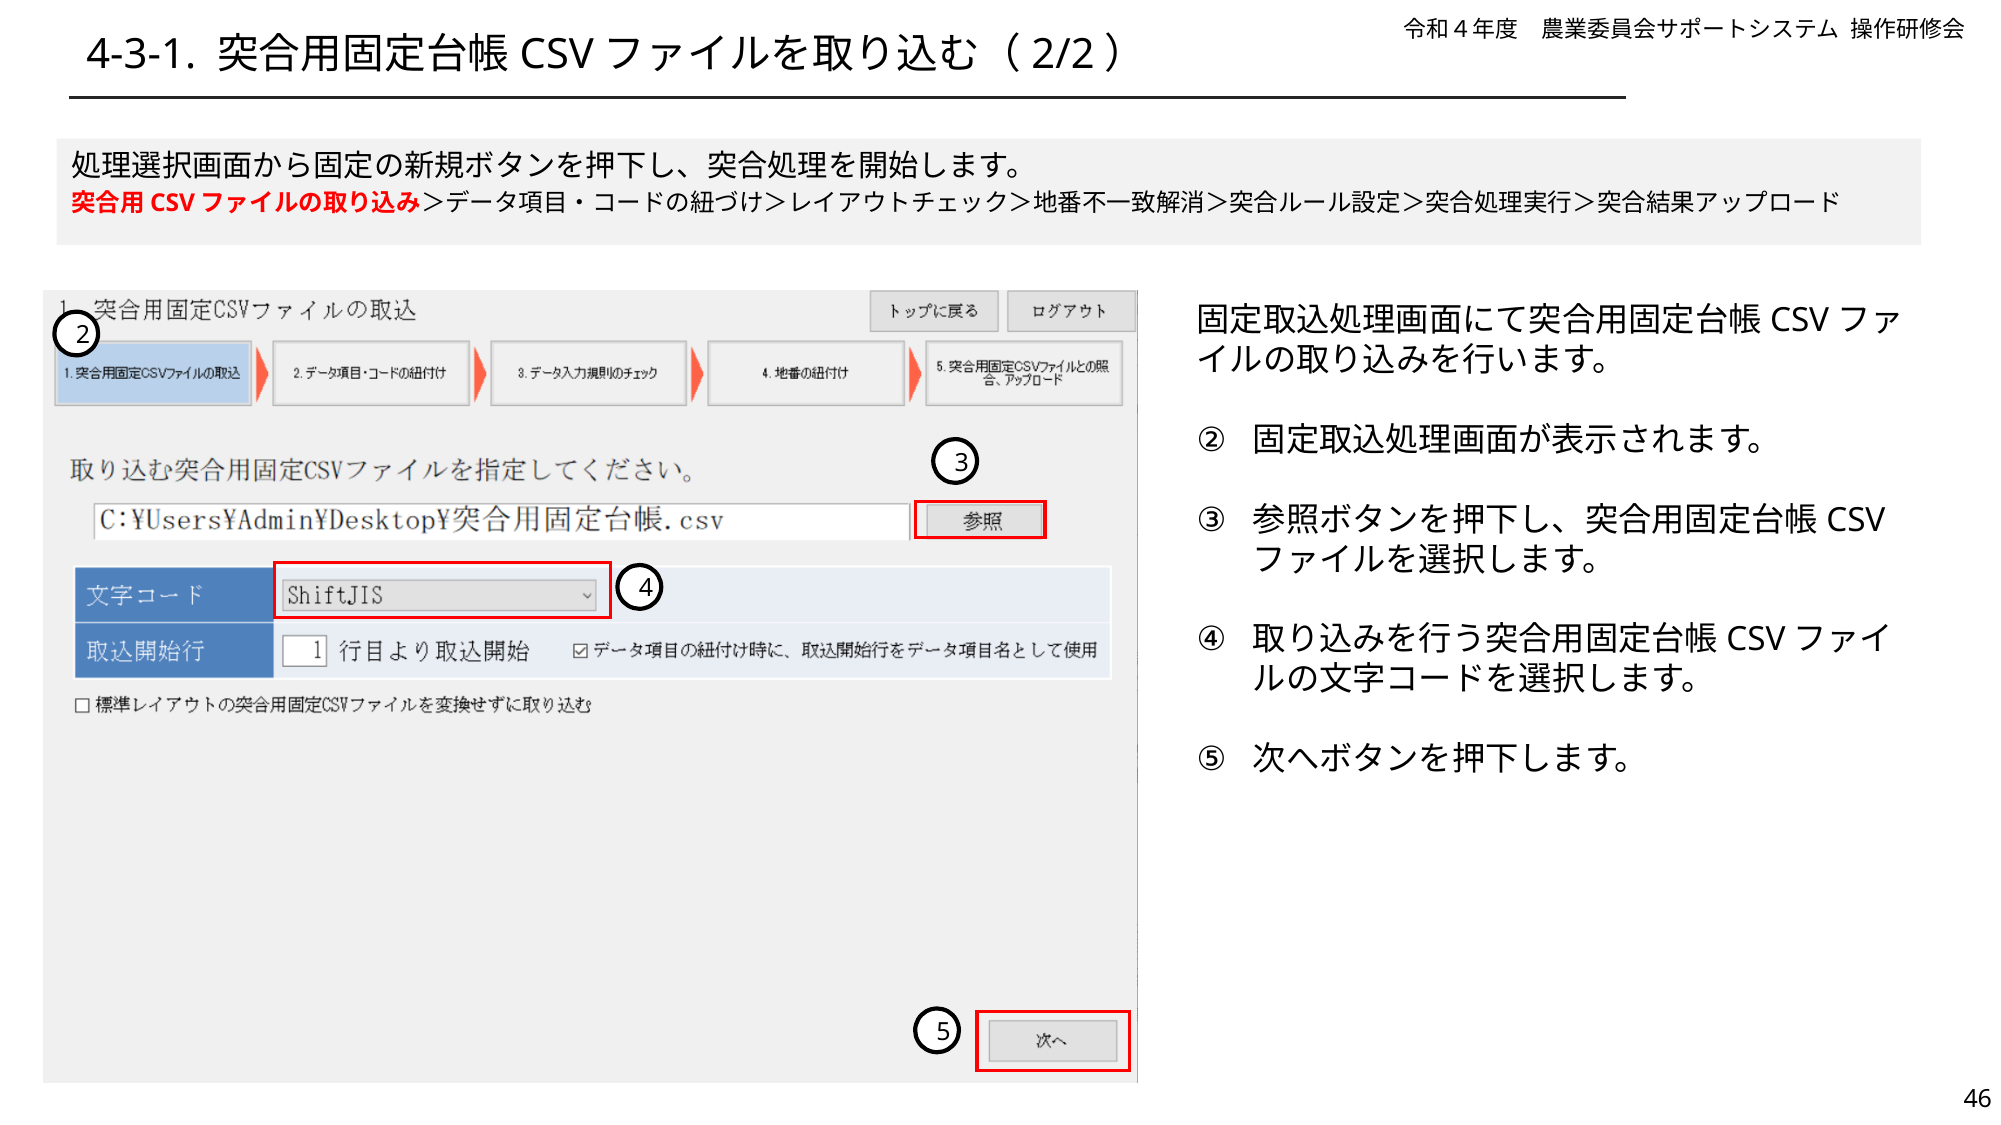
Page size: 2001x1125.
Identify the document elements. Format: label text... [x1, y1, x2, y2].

text_box 処理選択画面から固定の新規ボタンを押下し、突合処理を開始します。 突合用CSVファイルの取り込み＞データ項目・コードの紐づけ＞レイアウトチェック＞地番不一致解消＞突合ルール設定＞突合処理実行＞突合結果アップロード [56, 138, 1922, 245]
picture [42, 290, 1138, 1083]
text_box 固定取込処理画面にて突合用固定台帳CSVファイルの取り込みを行います。 固定取込処理画面が表示されます。 参照ボタンを押下し、突合用固定台帳CSVファイルを選択します。 取り込みを行う突合用固定台帳CSVファイルの文字コードを選択します。 次へボタンを押下します。 [1180, 289, 1923, 787]
title 4-3-1. 突合用固定台帳CSVファイルを取り込む（2/2） [68, 7, 1627, 98]
